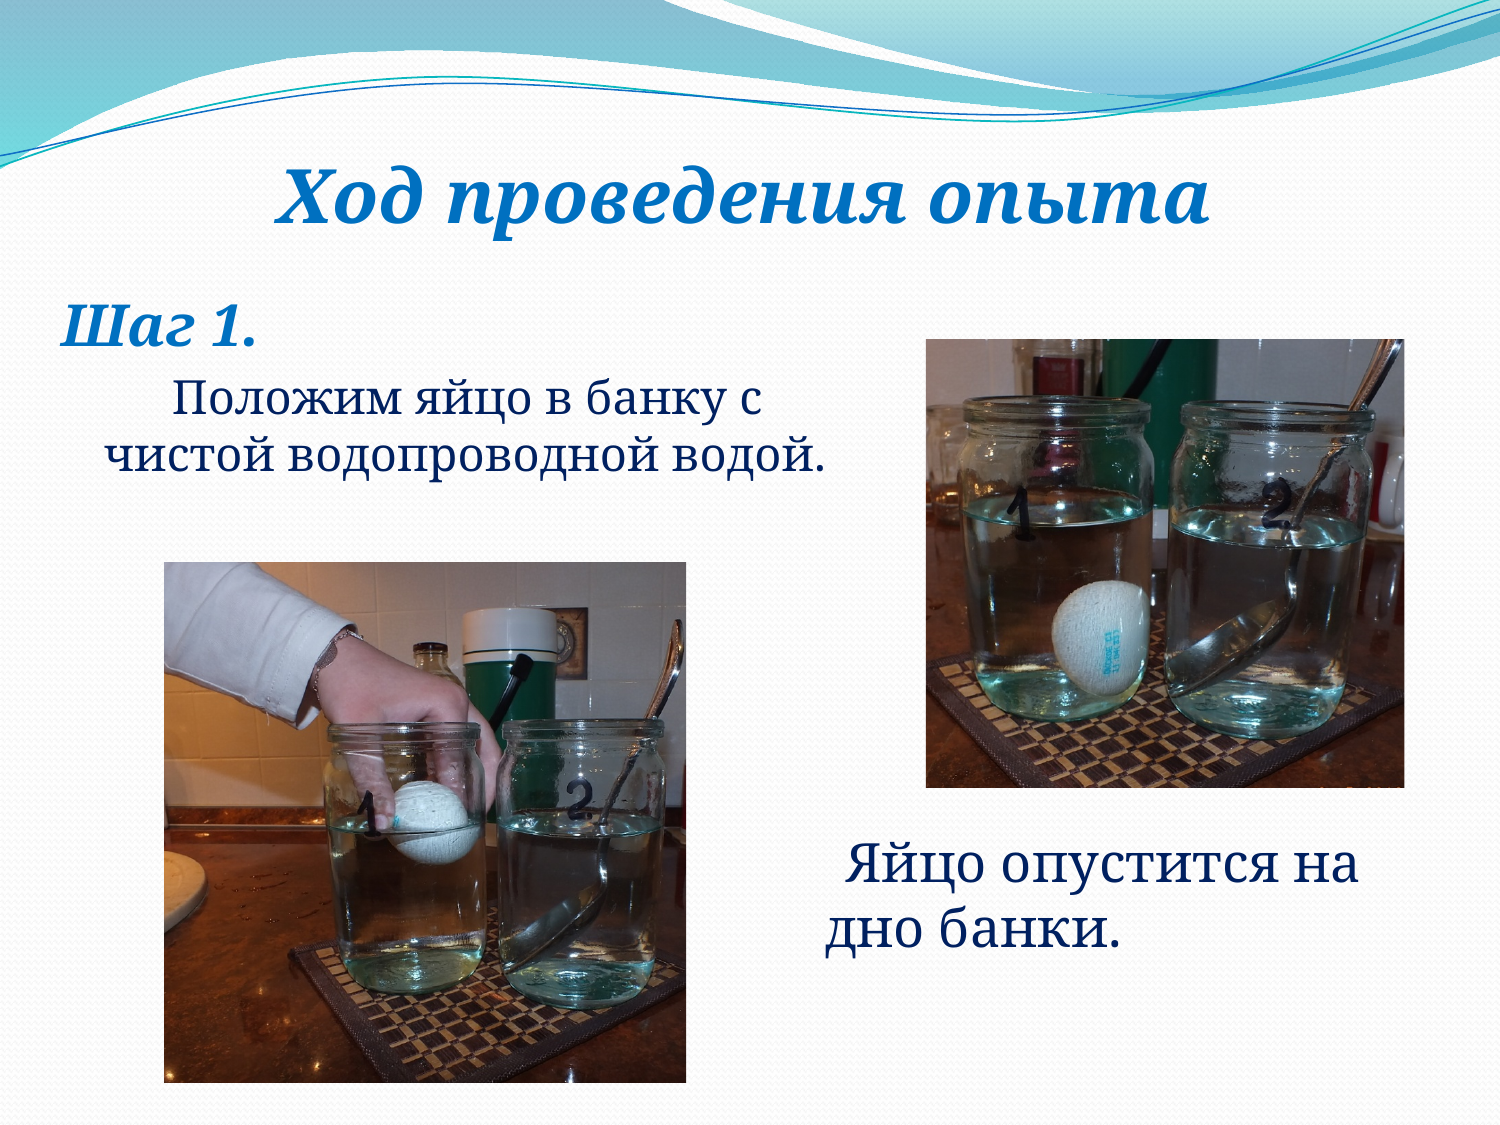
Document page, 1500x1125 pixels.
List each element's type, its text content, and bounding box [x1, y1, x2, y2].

list Шаг 1. Положим яйцо в банку с чистой водопроводной водой. [46, 281, 856, 528]
title Ход проведения опыта [70, 140, 1421, 329]
picture [925, 339, 1405, 788]
list Яйцо опустится на дно банки. [761, 820, 1454, 1067]
picture [163, 562, 687, 1083]
